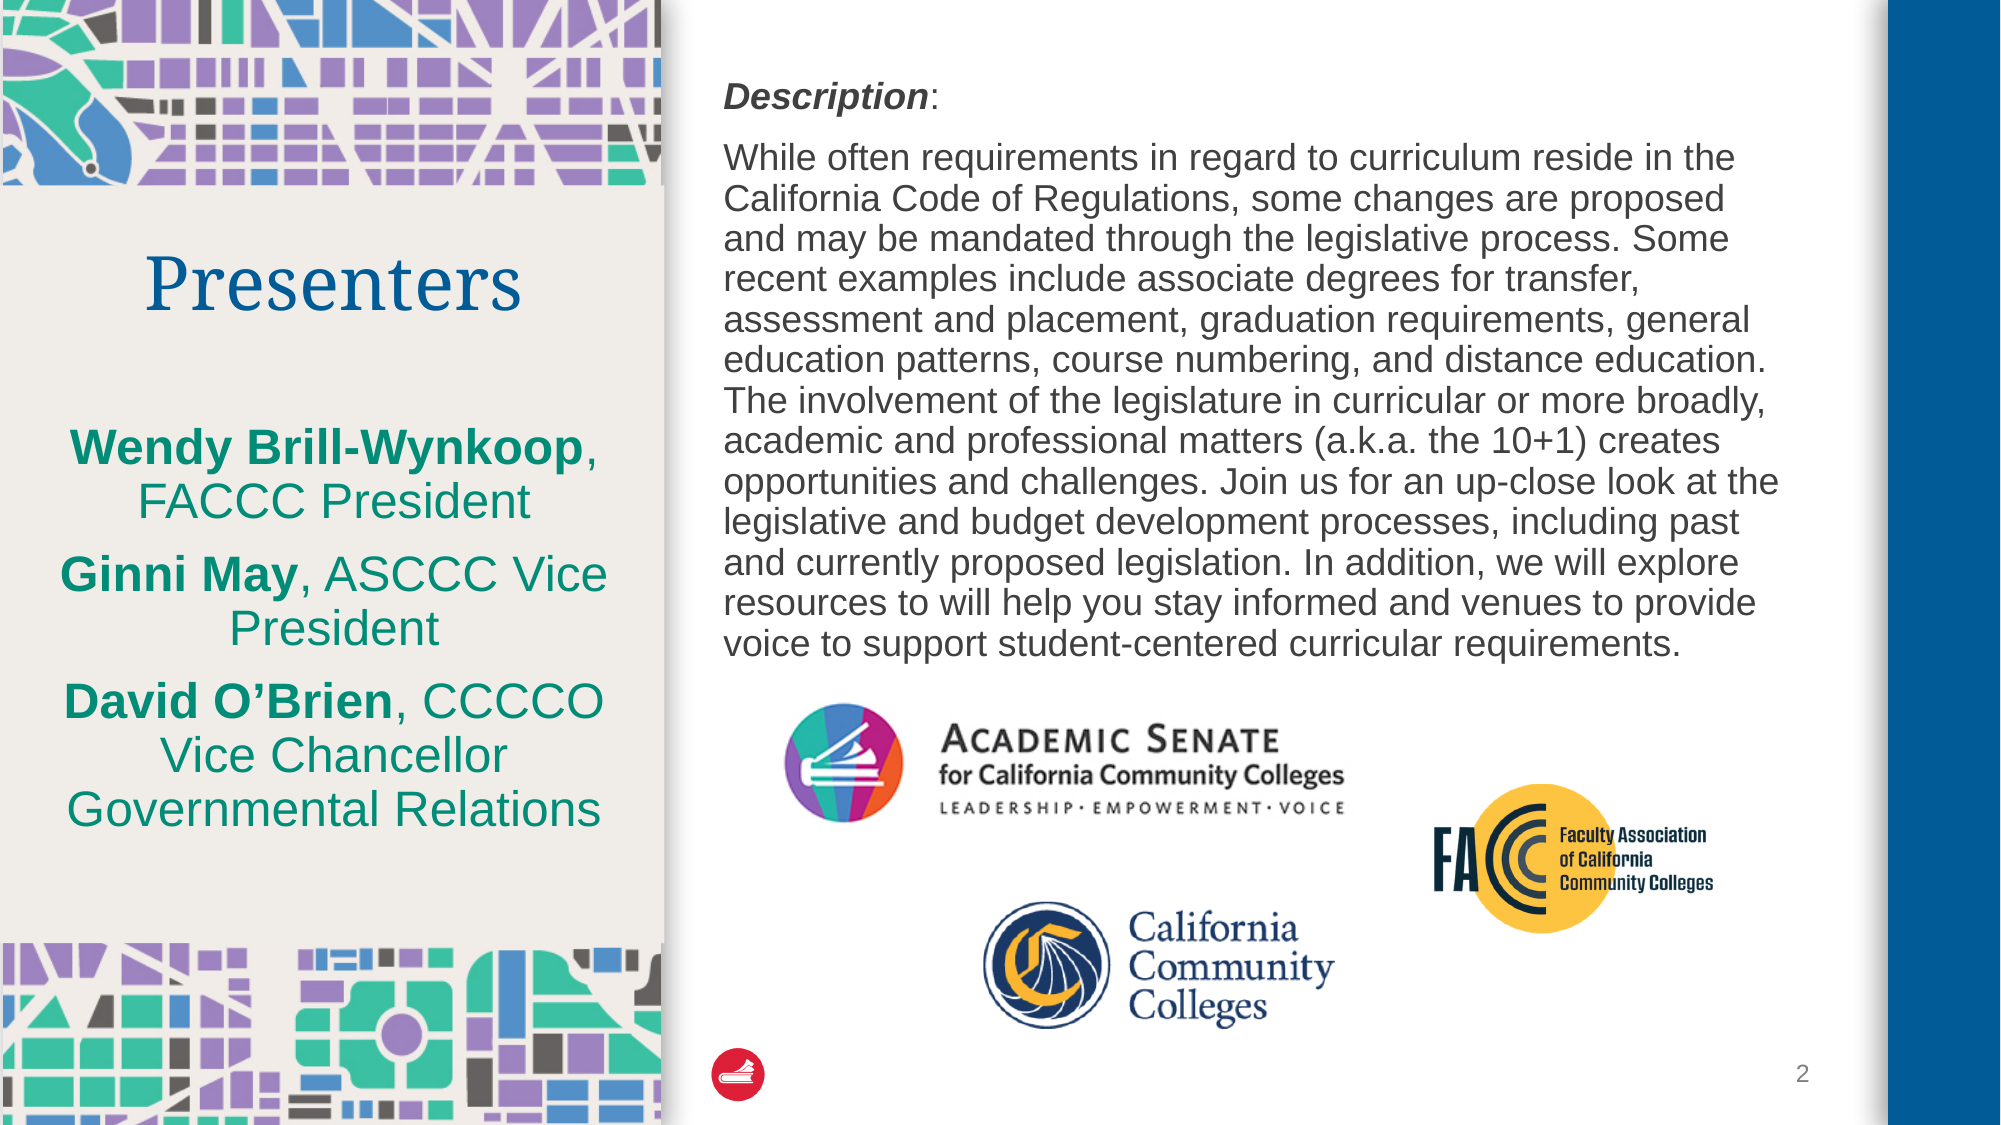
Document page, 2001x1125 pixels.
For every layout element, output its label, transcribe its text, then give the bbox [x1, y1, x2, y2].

picture [709, 1046, 766, 1103]
picture [966, 897, 1347, 1035]
picture [766, 688, 1367, 839]
list Description: While often requirements in regard to curriculum reside in the California Code of Regulations, some changes are proposed and may be mandated through the legislative process. Some recent examples include associate degrees for transfer, assessment and placement, graduation requirements, general education patterns, course numbering, and distance education. The involvement of the legislature in curricular or more broadly, academic and professional matters (a.k.a. the 10+1) creates opportunities and challenges. Join us for an up-close look at the legislative and budget development processes, including past and currently proposed legislation. In addition, we will explore resources to will help you stay informed and venues to provide voice to support student-centered curricular requirements. [708, 69, 1810, 1018]
picture [3, 944, 661, 1125]
picture [3, 0, 661, 185]
slide_number 2 [1622, 1042, 1810, 1104]
picture [1425, 784, 1717, 935]
list Wendy Brill-Wynkoop, FACCC President Ginni May, ASCCC Vice President David O’Brien, CCCCO Vice Chancellor Governmental Relations [40, 352, 629, 906]
title Presenters [40, 219, 629, 352]
